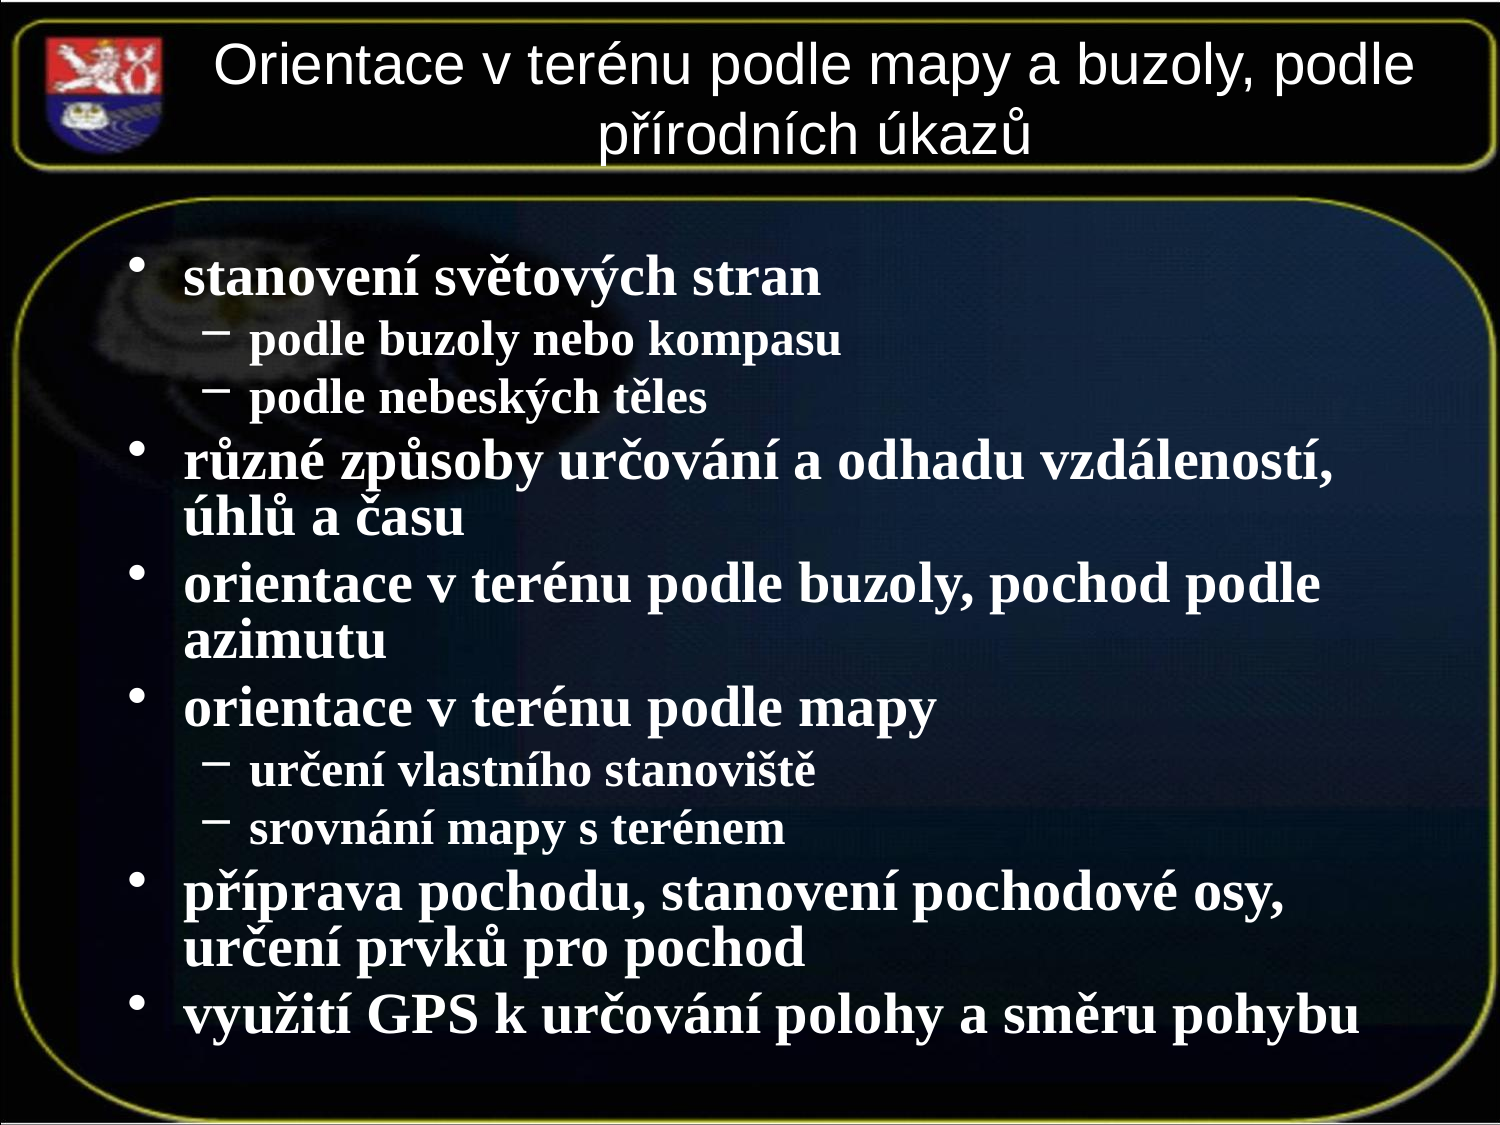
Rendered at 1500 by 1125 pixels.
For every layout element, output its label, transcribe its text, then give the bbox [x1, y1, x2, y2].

picture [0, 0, 1500, 1125]
title Orientace v terénu podle mapy a buzoly, podle přírodních úkazů [140, 2, 1491, 191]
list stanovení světových stran podle buzoly nebo kompasu podle nebeských těles různé způsoby určování a odhadu vzdáleností, úhlů a času orientace v terénu podle buzoly, pochod podle azimutu orientace v terénu podle mapy určení vlastního stanoviště srovnání mapy s terénem příprava pochodu, stanovení pochodové osy, určení prvků pro pochod využití GPS k určování polohy a směru pohybu [112, 243, 1426, 916]
